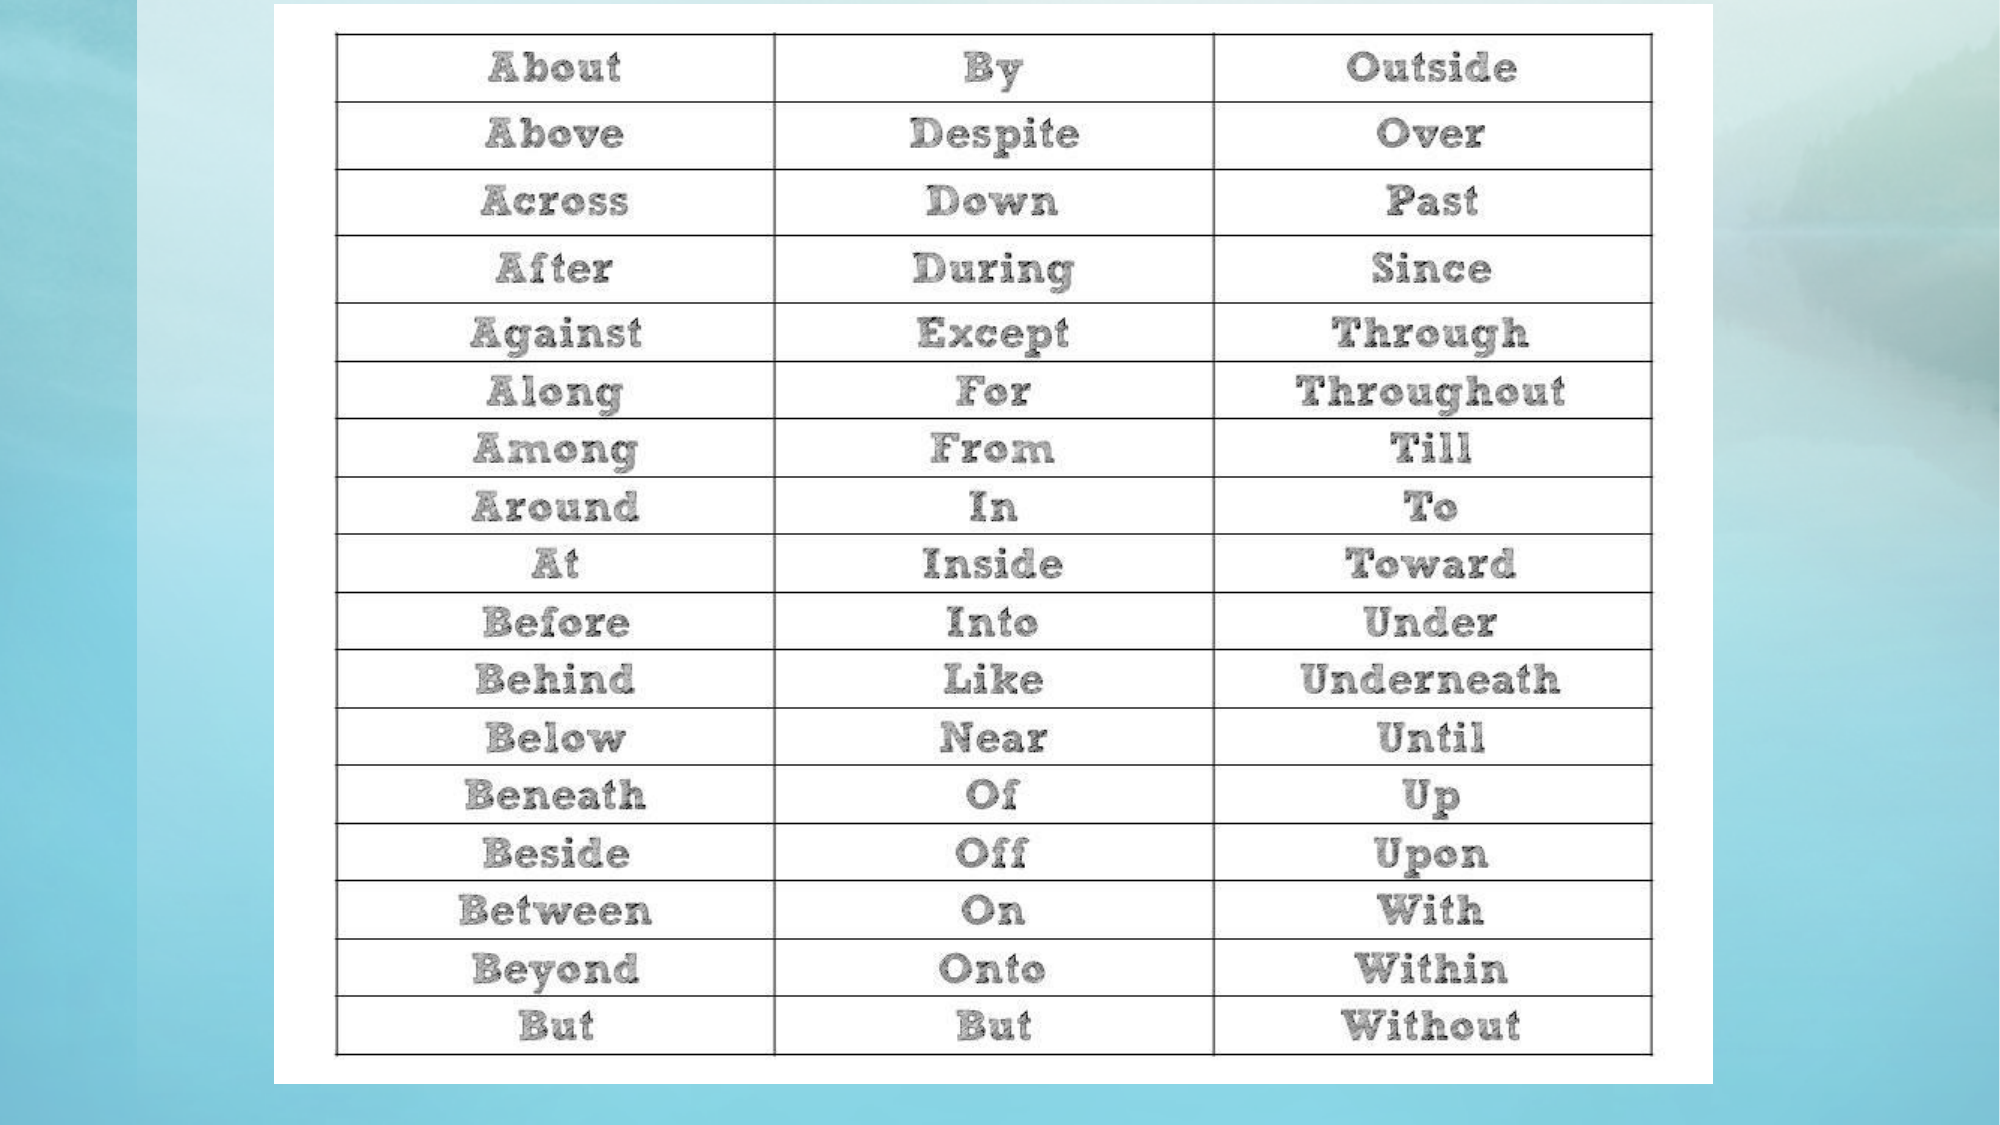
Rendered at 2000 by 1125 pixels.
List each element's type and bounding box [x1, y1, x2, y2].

list [274, 4, 1713, 1084]
picture [0, 0, 2000, 1125]
